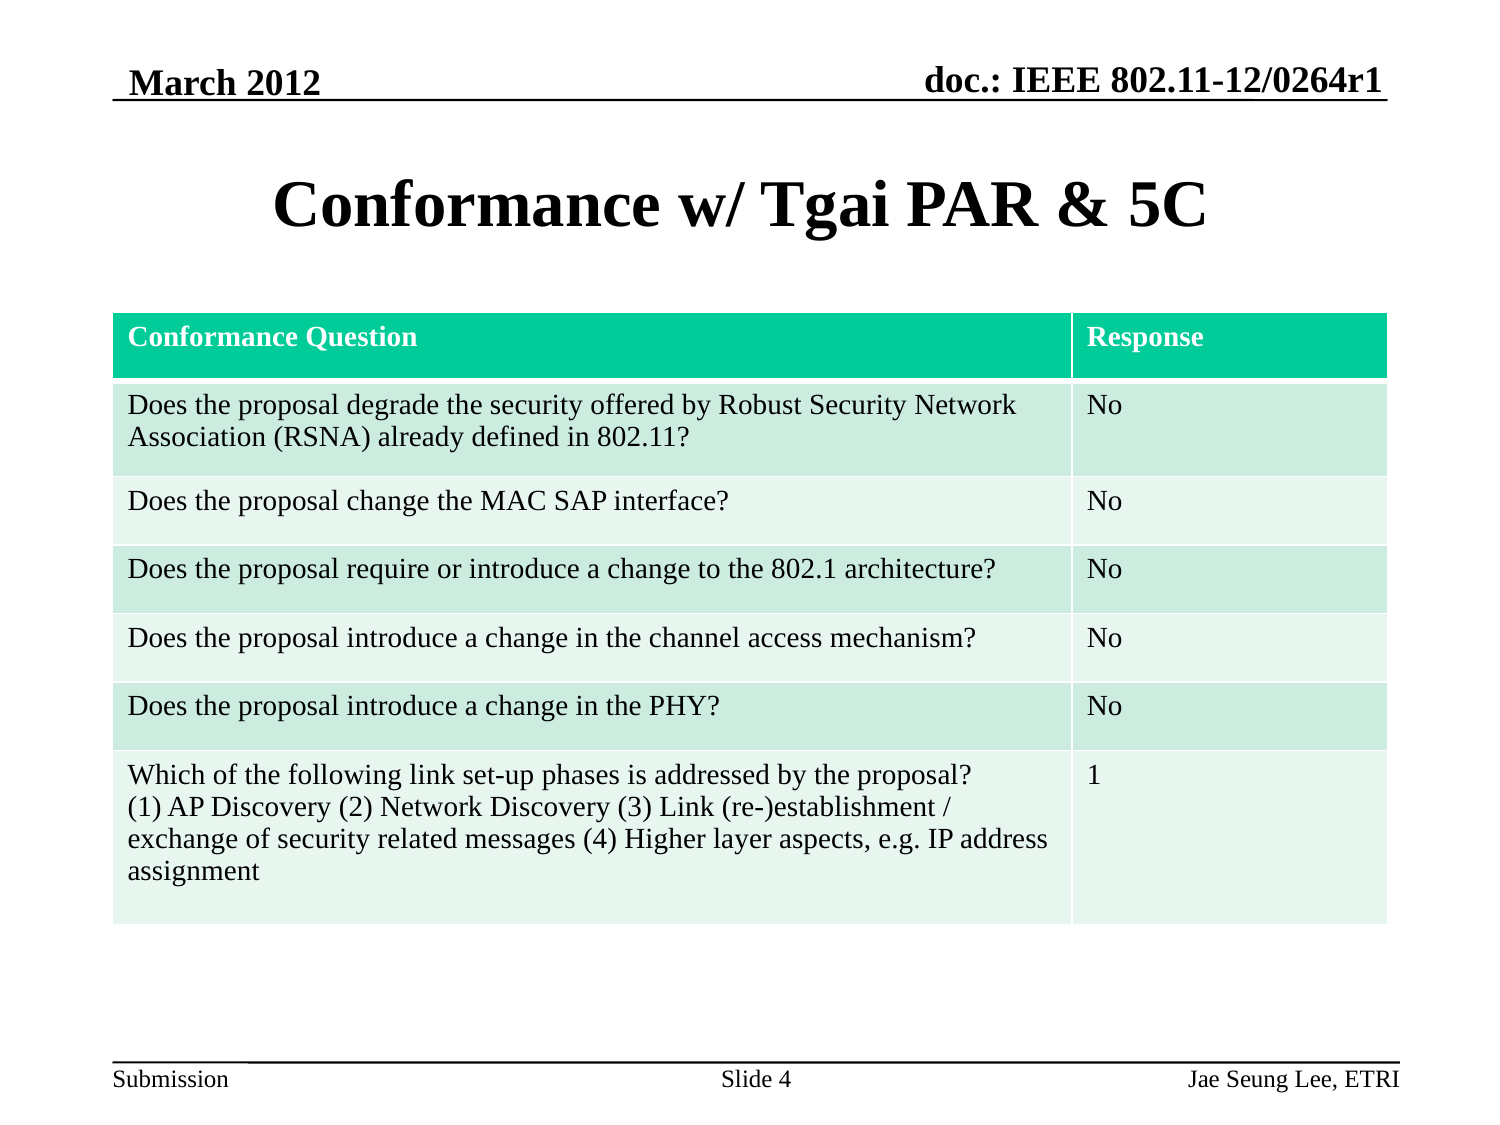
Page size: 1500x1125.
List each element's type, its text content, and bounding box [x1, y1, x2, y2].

table_cell Does the proposal require or introduce a change to the 802.1 architecture? [113, 546, 1071, 613]
text_box March 2012 [114, 50, 363, 96]
table_header Conformance Question [113, 313, 1071, 378]
table_cell No [1073, 546, 1387, 613]
table_cell No [1073, 384, 1387, 476]
table_cell 1 [1073, 751, 1387, 924]
table_cell Does the proposal introduce a change in the PHY? [113, 683, 1071, 750]
text_box Jae Seung Lee, ETRI [1187, 1062, 1401, 1093]
table_header Response [1073, 313, 1387, 378]
title Conformance w/ Tgai PAR & 5C [112, 112, 1388, 288]
table_cell No [1073, 614, 1387, 681]
table_cell Does the proposal degrade the security offered by Robust Security Network Association (RSNA) already defined in 802.11? [113, 384, 1071, 476]
table_cell Which of the following link set-up phases is addressed by the proposal? (1) AP Discovery (2) Network Discovery (3) Link (re-)establishment / exchange of security related messages (4) Higher layer aspects, e.g. IP address assignment [113, 751, 1071, 924]
table_cell No [1073, 683, 1387, 750]
slide_number Slide 4 [712, 1061, 800, 1093]
table_cell Does the proposal introduce a change in the channel access mechanism? [113, 614, 1071, 681]
table_cell No [1073, 477, 1387, 544]
table_cell Does the proposal change the MAC SAP interface? [113, 477, 1071, 544]
